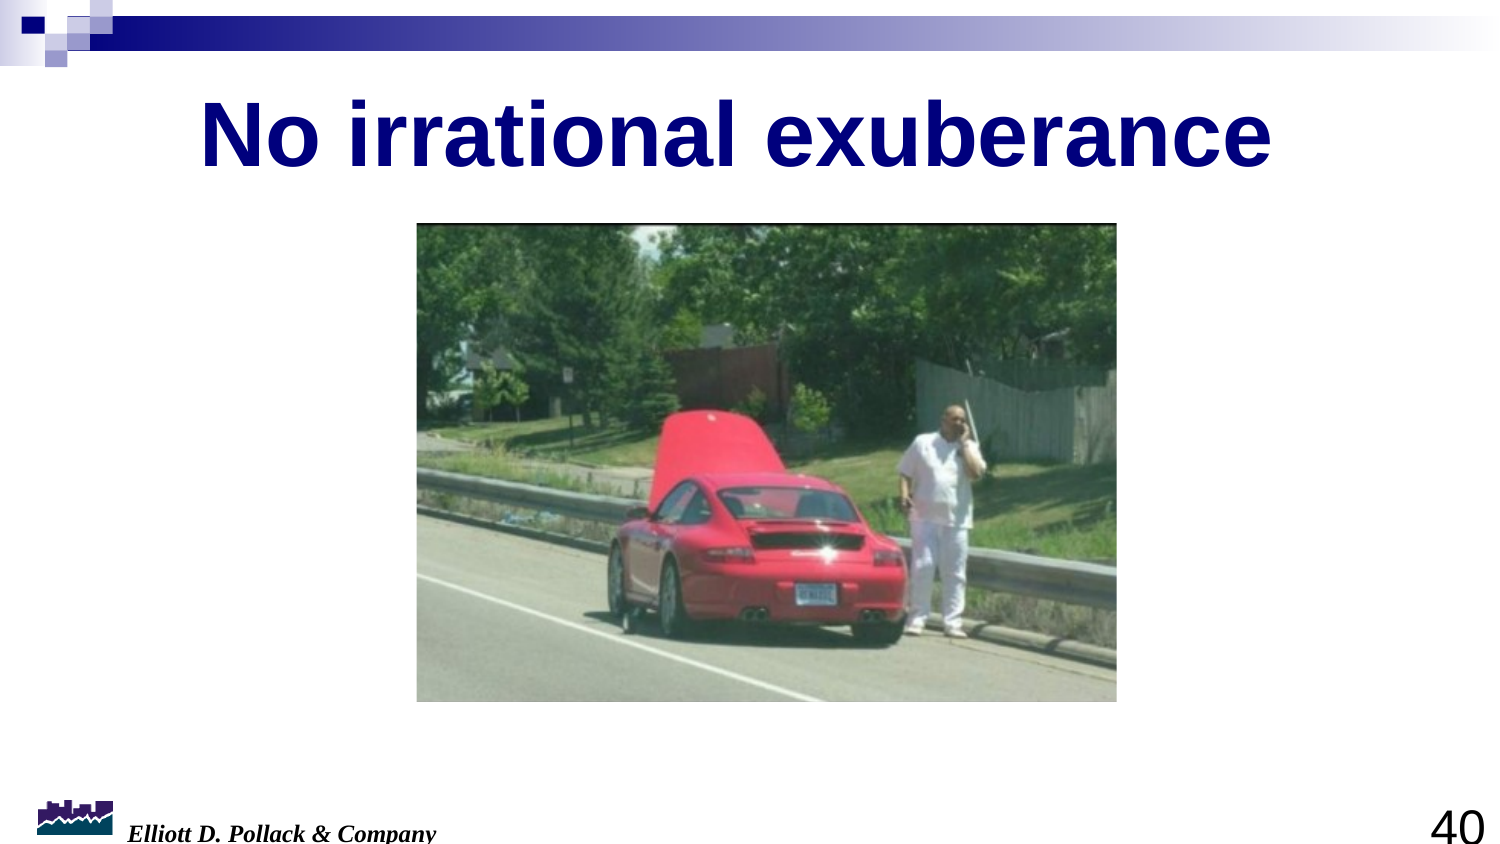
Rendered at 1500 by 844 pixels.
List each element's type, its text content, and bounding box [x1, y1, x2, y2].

text_box 40 [1357, 788, 1500, 844]
text_box No irrational exuberance [0, 66, 1500, 192]
picture [37, 800, 113, 827]
picture [416, 223, 1117, 702]
